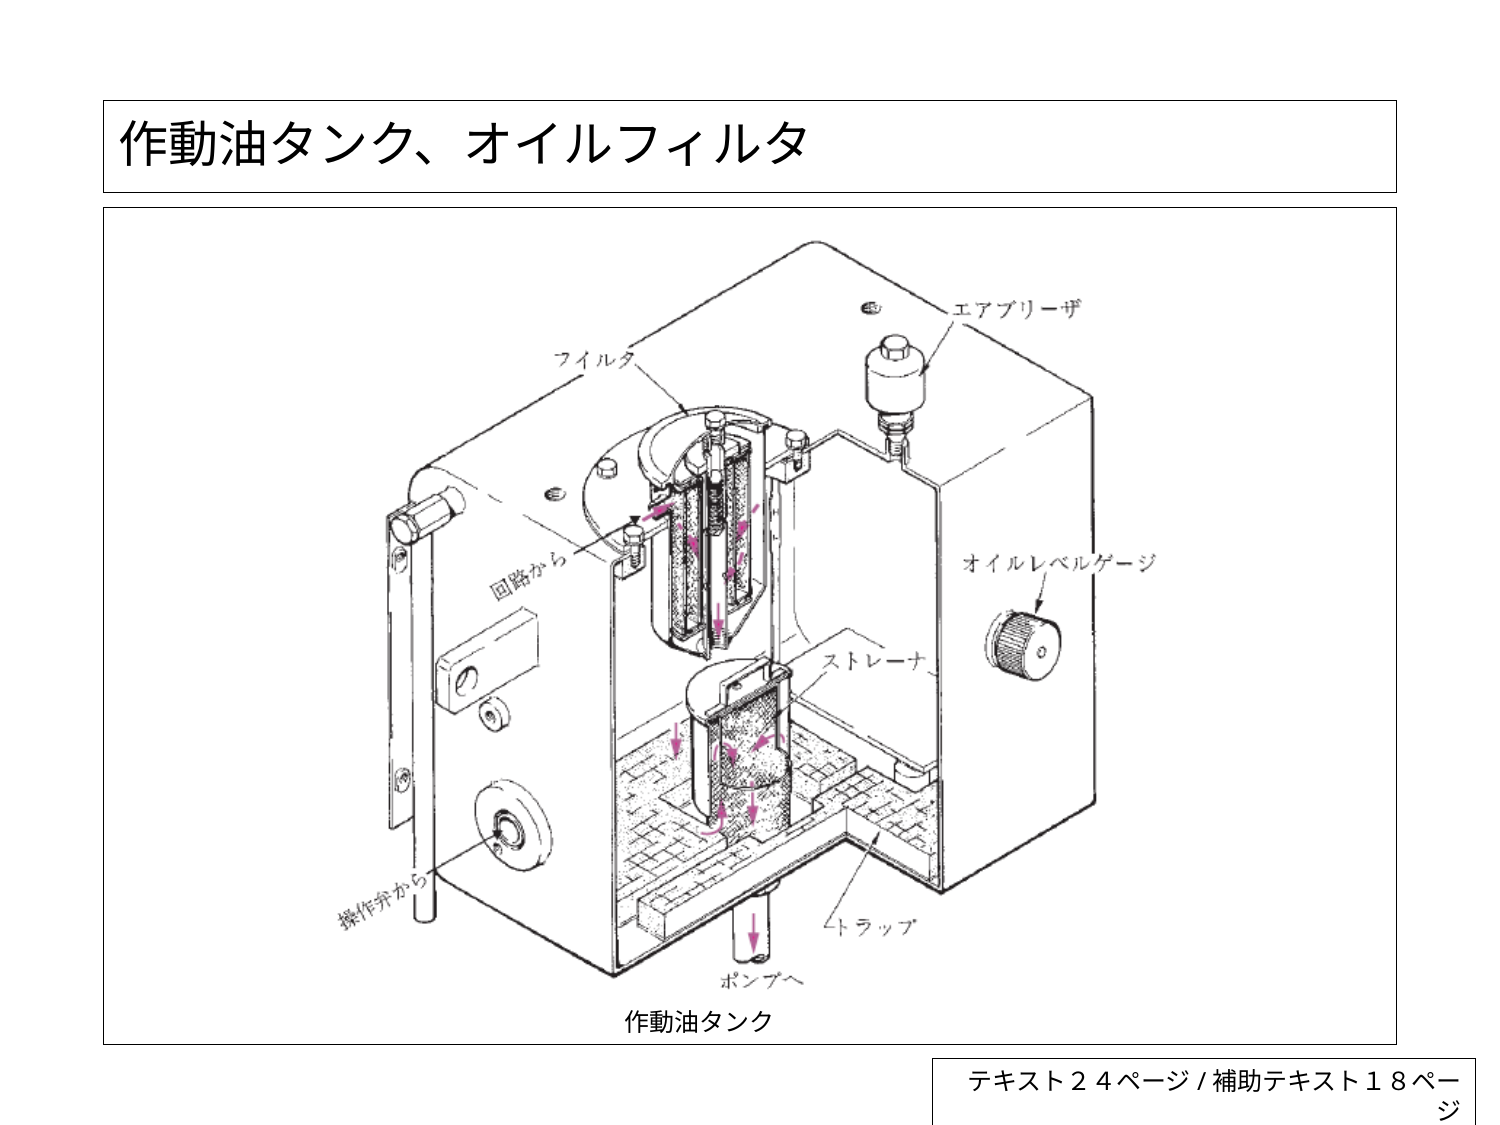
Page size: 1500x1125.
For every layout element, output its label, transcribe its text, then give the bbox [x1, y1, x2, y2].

text_box 作動油タンク [322, 1014, 1077, 1044]
text_box [103, 207, 1397, 1045]
text_box テキスト２４ページ/補助テキスト１８ページ [932, 1058, 1476, 1125]
title 作動油タンク、オイルフィルタ [103, 100, 1397, 193]
picture [322, 222, 1178, 1014]
